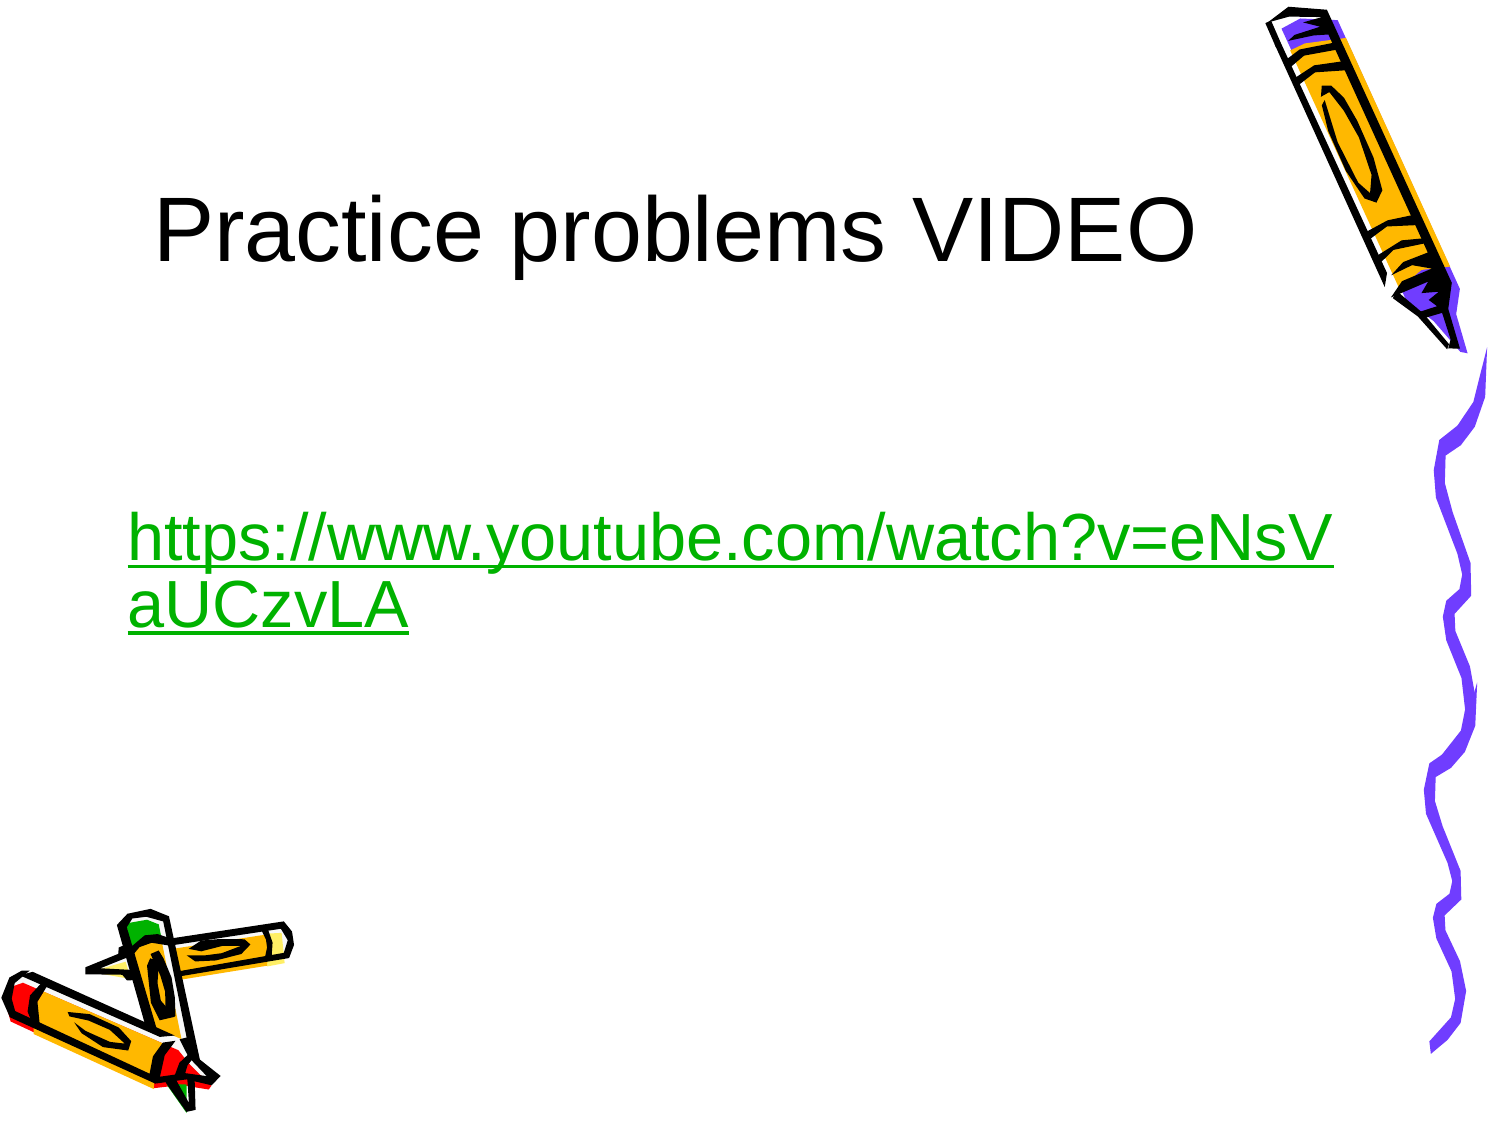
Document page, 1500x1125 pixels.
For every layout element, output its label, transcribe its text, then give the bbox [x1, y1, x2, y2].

title Practice problems VIDEO [112, 24, 1240, 288]
list https://www.youtube.com/watch?v=eNsVaUCzvLA [112, 299, 1375, 900]
